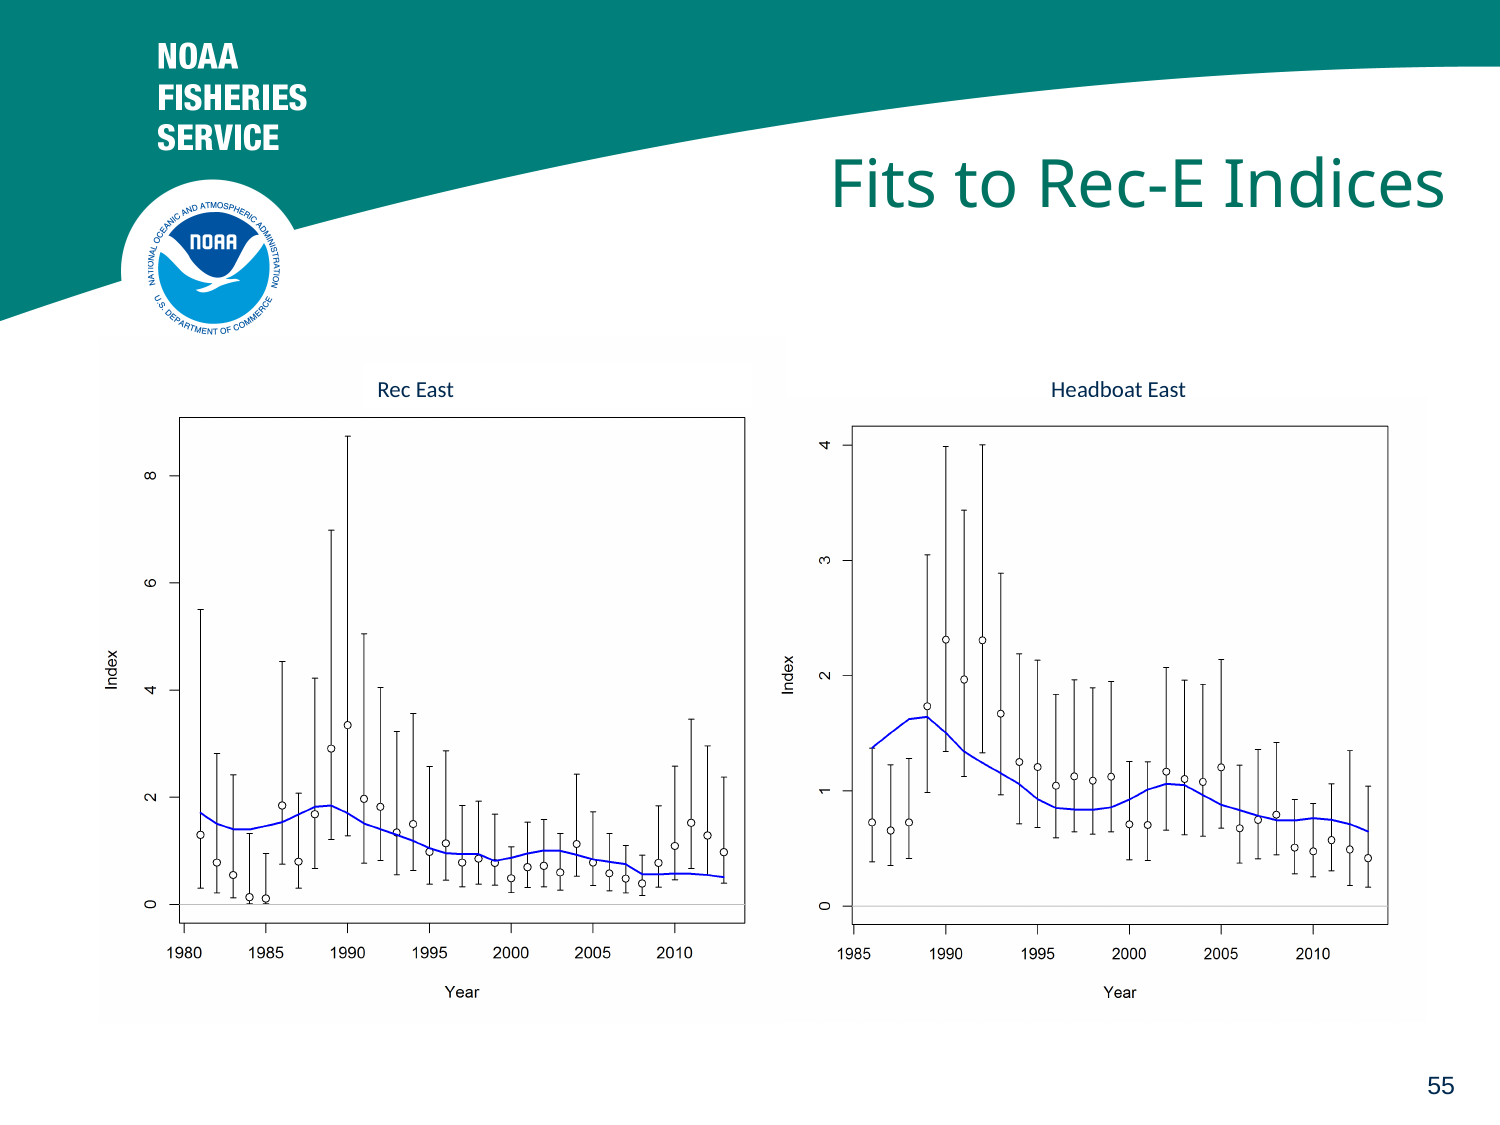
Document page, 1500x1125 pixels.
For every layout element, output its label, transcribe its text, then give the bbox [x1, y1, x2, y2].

picture [0, 0, 1500, 1125]
text_box Headboat East [1036, 363, 1427, 397]
title Fits to Rec-E Indices [774, 112, 1463, 250]
